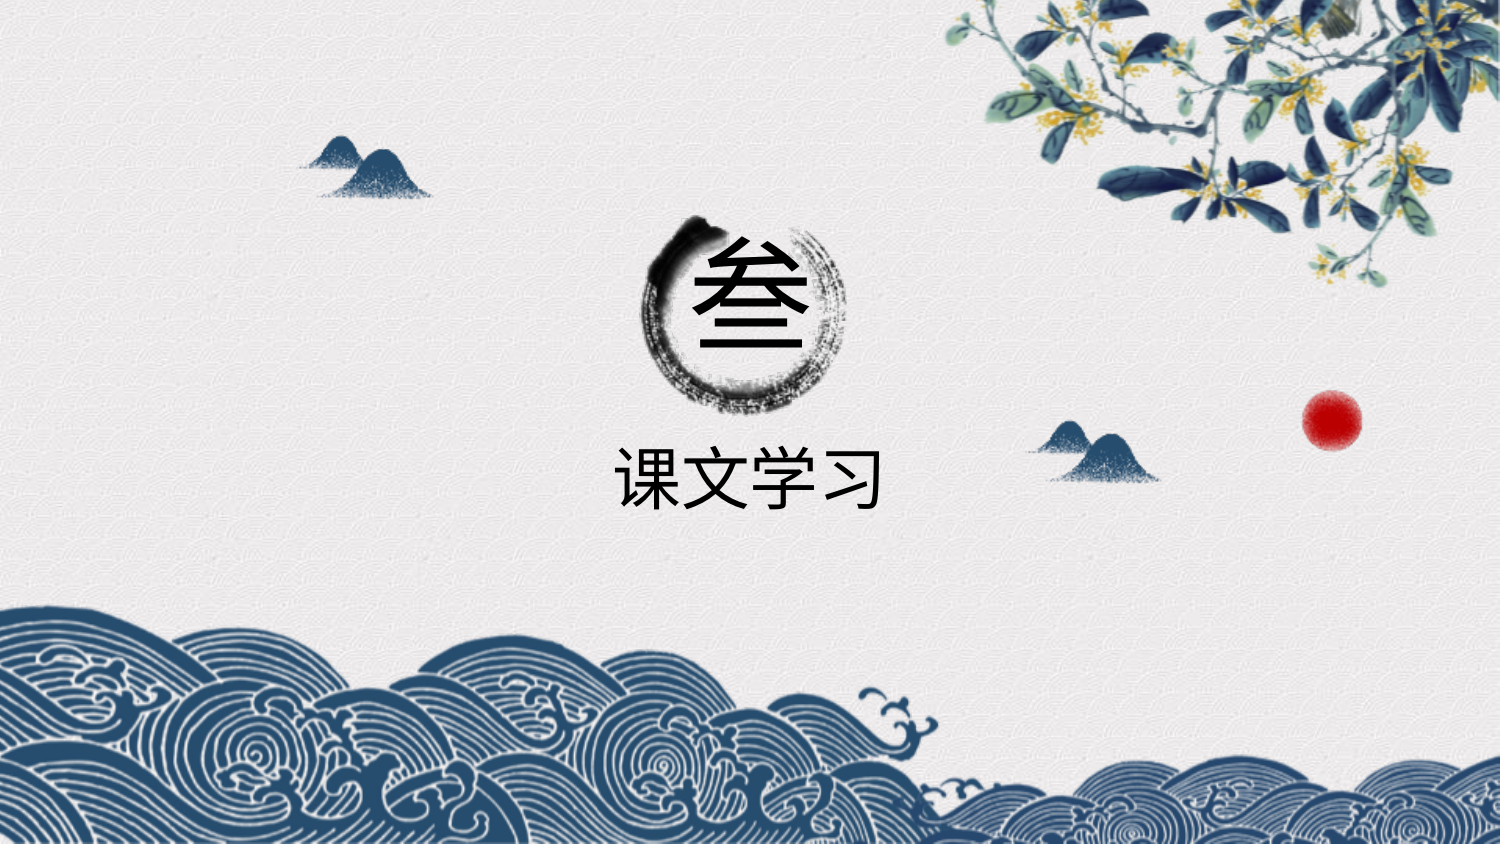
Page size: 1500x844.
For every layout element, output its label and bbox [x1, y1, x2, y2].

picture [0, 0, 1500, 844]
text_box [591, 203, 891, 428]
